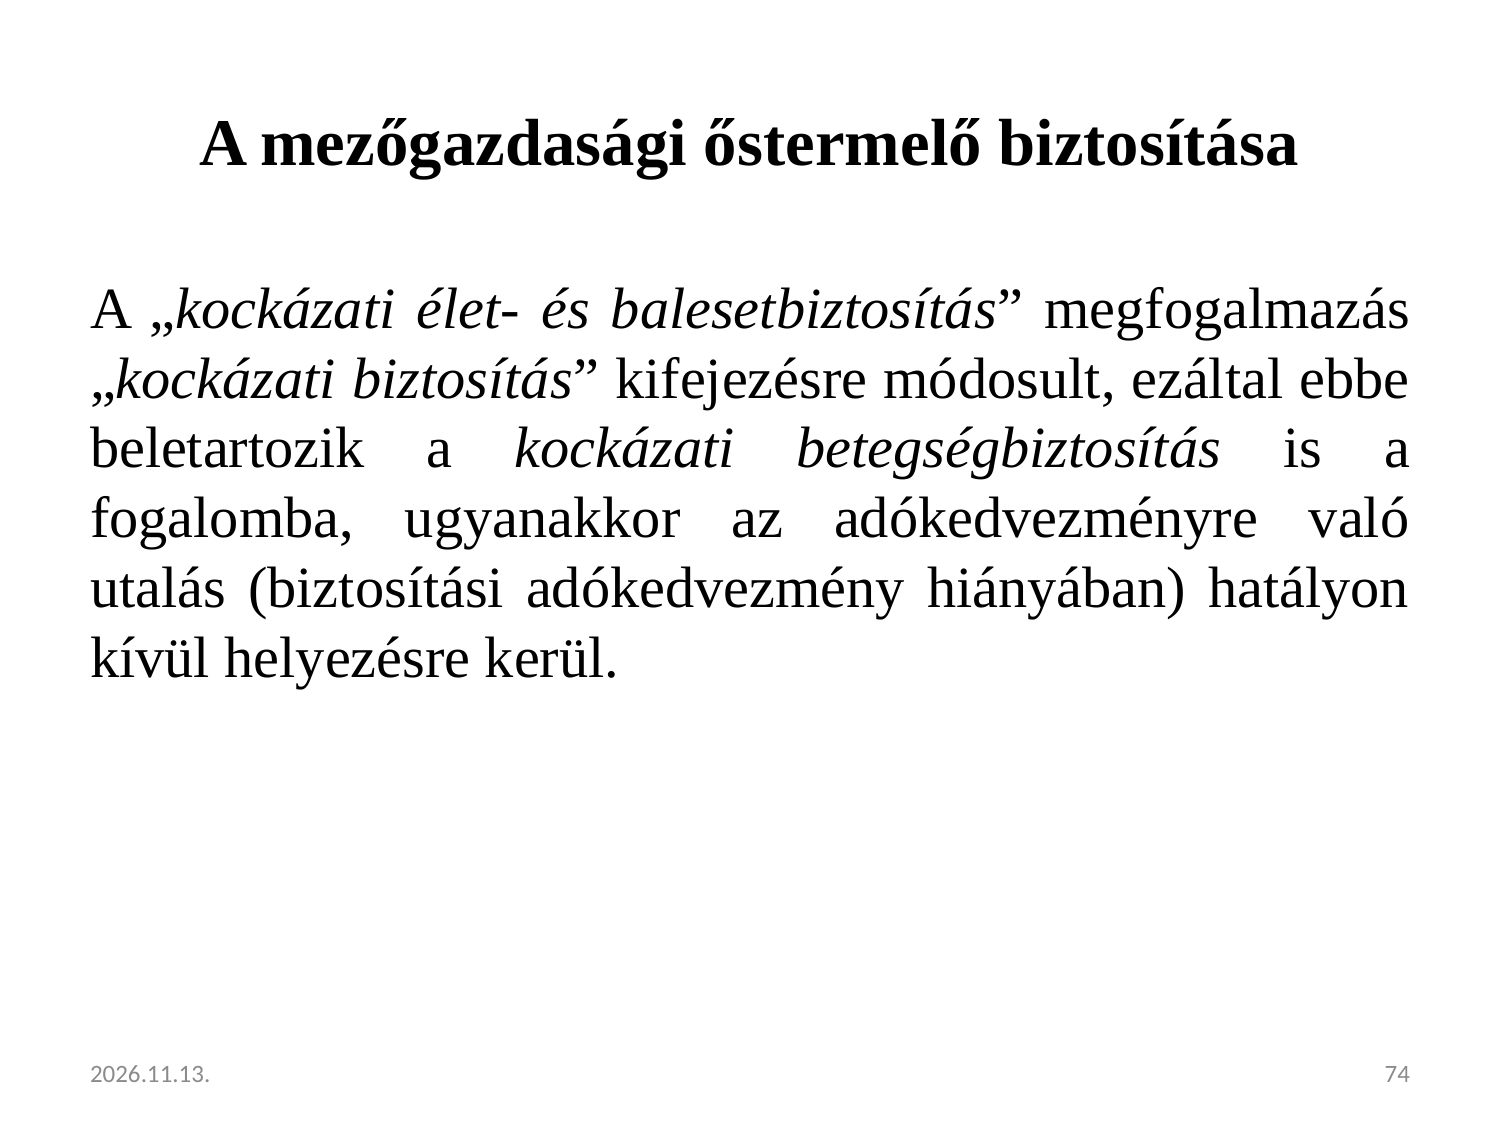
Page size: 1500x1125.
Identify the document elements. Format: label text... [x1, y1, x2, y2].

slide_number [75, 1042, 425, 1103]
slide_number 74 [1074, 1042, 1425, 1103]
list A „kockázati élet- és balesetbiztosítás” megfogalmazás „kockázati biztosítás” kifejezésre módosult, ezáltal ebbe beletartozik a kockázati betegségbiztosítás is a fogalomba, ugyanakkor az adókedvezményre való utalás (biztosítási adókedvezmény hiányában) hatályon kívül helyezésre kerül. [75, 262, 1425, 1005]
title A mezőgazdasági őstermelő biztosítása [75, 45, 1425, 233]
